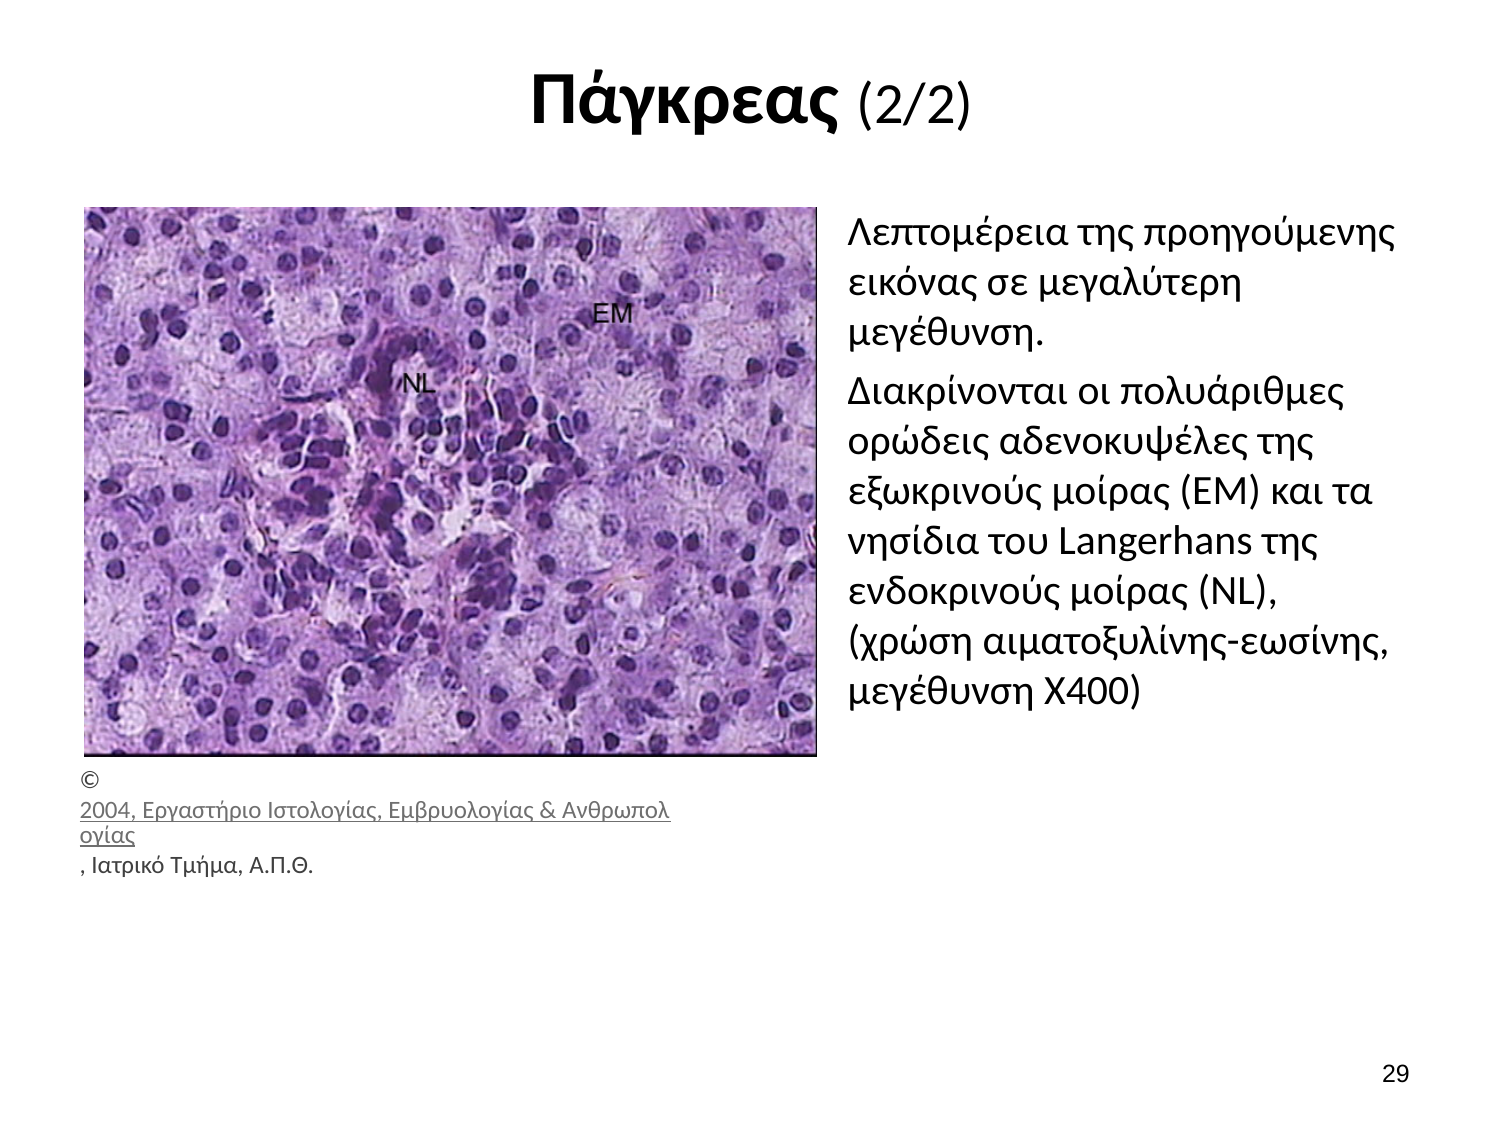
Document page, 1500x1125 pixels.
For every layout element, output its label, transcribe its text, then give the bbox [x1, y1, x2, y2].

picture [84, 207, 817, 757]
slide_number 28 [1074, 1042, 1425, 1103]
text_box © 2004, Εργαστήριο Ιστολογίας, Εμβρυολογίας & Ανθρωπολογίας, Ιατρικό Τμήμα, Α.Π.Θ. [64, 756, 691, 862]
title Πάγκρεας (2/2) [76, 19, 1427, 169]
list Λεπτομέρεια της προηγούμενης εικόνας σε μεγαλύτερη μεγέθυνση. Διακρίνονται οι πολυάριθμες ορώδεις αδενοκυψέλες της εξωκρινούς μοίρας (ΕΜ) και τα νησίδια του Langerhans της ενδοκρινούς μοίρας (ΝL), (χρώση αιματοξυλίνης-εωσίνης, μεγέθυνση Χ400) [832, 196, 1425, 1024]
